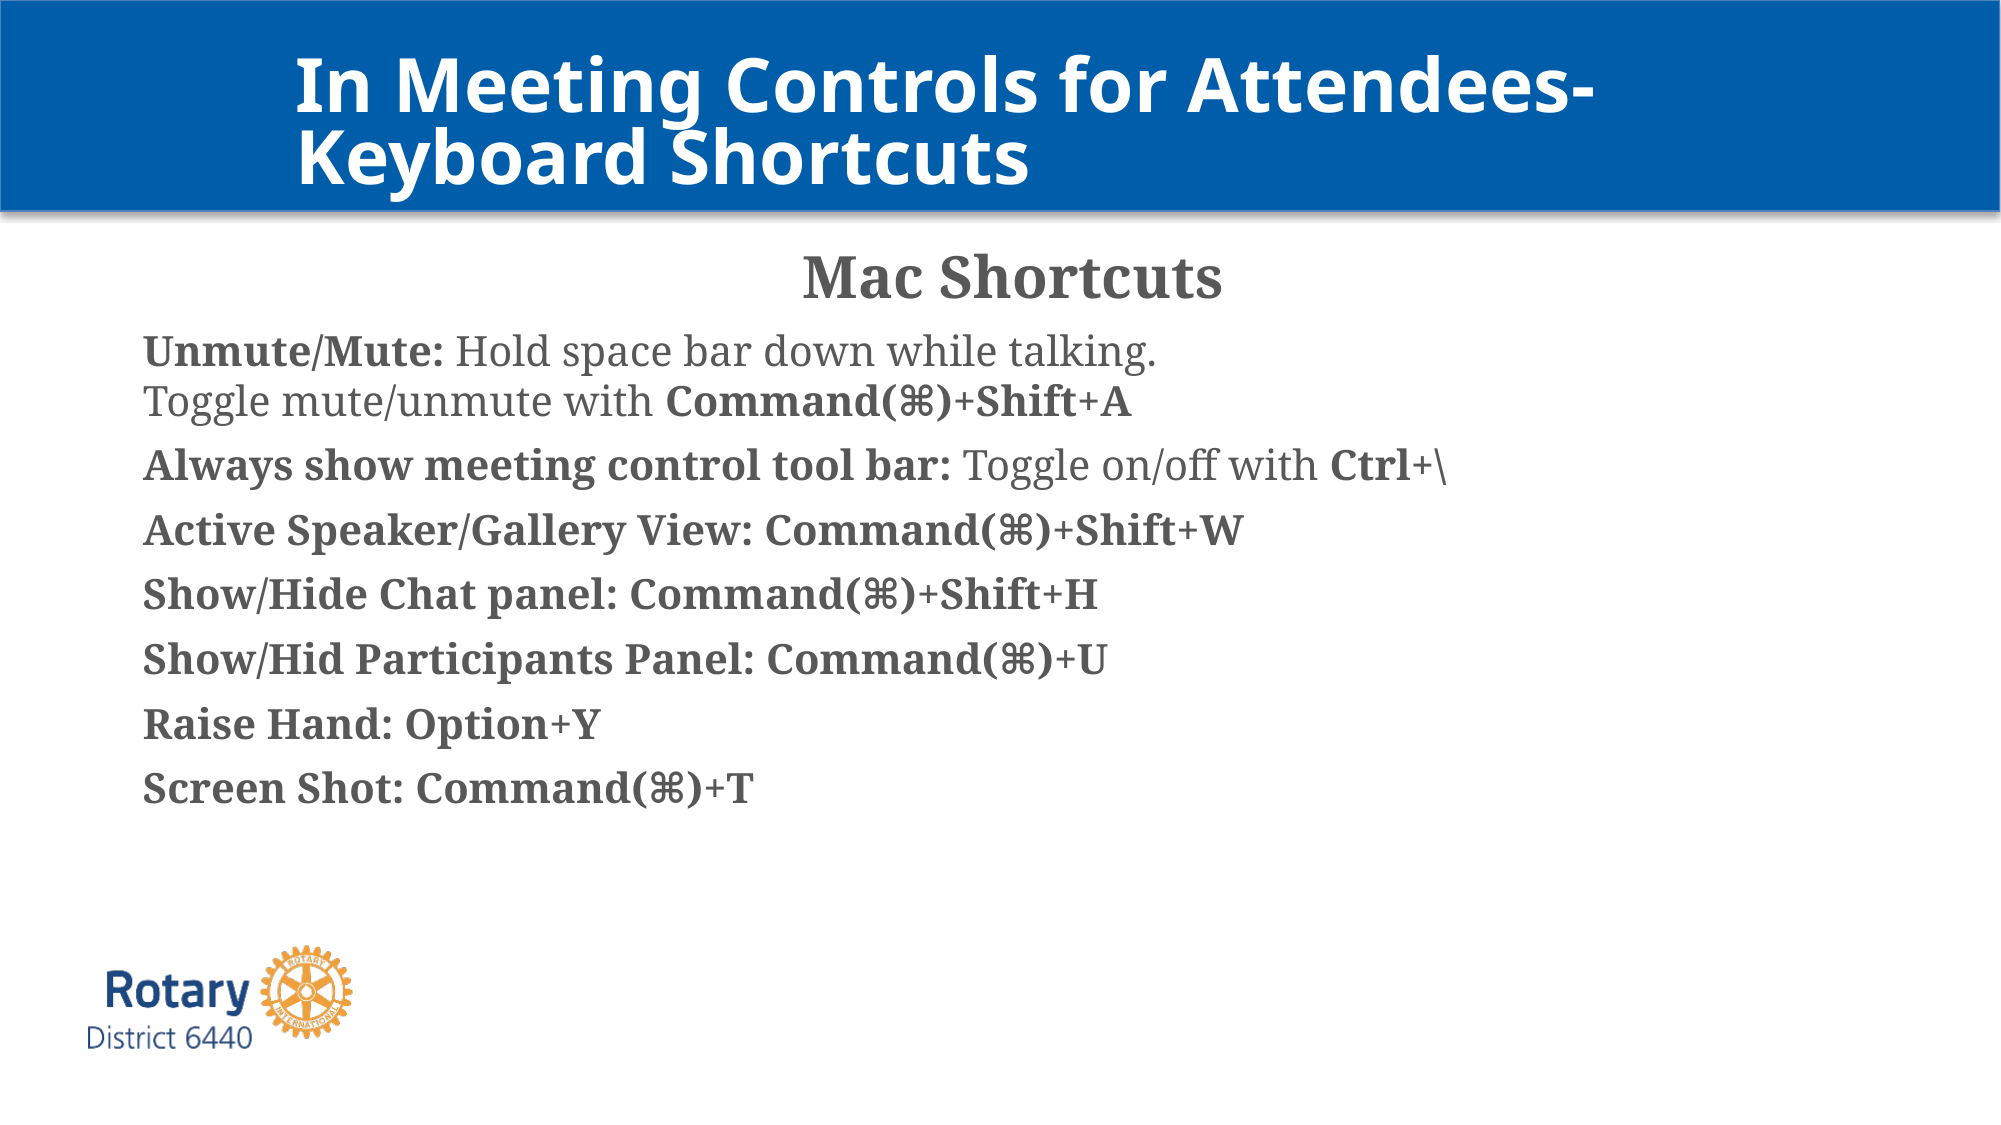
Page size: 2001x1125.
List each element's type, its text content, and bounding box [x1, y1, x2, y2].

text_box Mac Shortcuts Unmute/Mute: Hold space bar down while talking. Toggle mute/unmute with Command(⌘)+Shift+A Always show meeting control tool bar: Toggle on/off with Ctrl+\ Active Speaker/Gallery View: Command(⌘)+Shift+W Show/Hide Chat panel: Command(⌘)+Shift+H Show/Hid Participants Panel: Command(⌘)+U Raise Hand: Option+Y Screen Shot: Command(⌘)+T [90, 232, 1899, 944]
text_box In Meeting Controls for Attendees- Keyboard Shortcuts [281, 47, 1719, 192]
picture [66, 935, 367, 1072]
